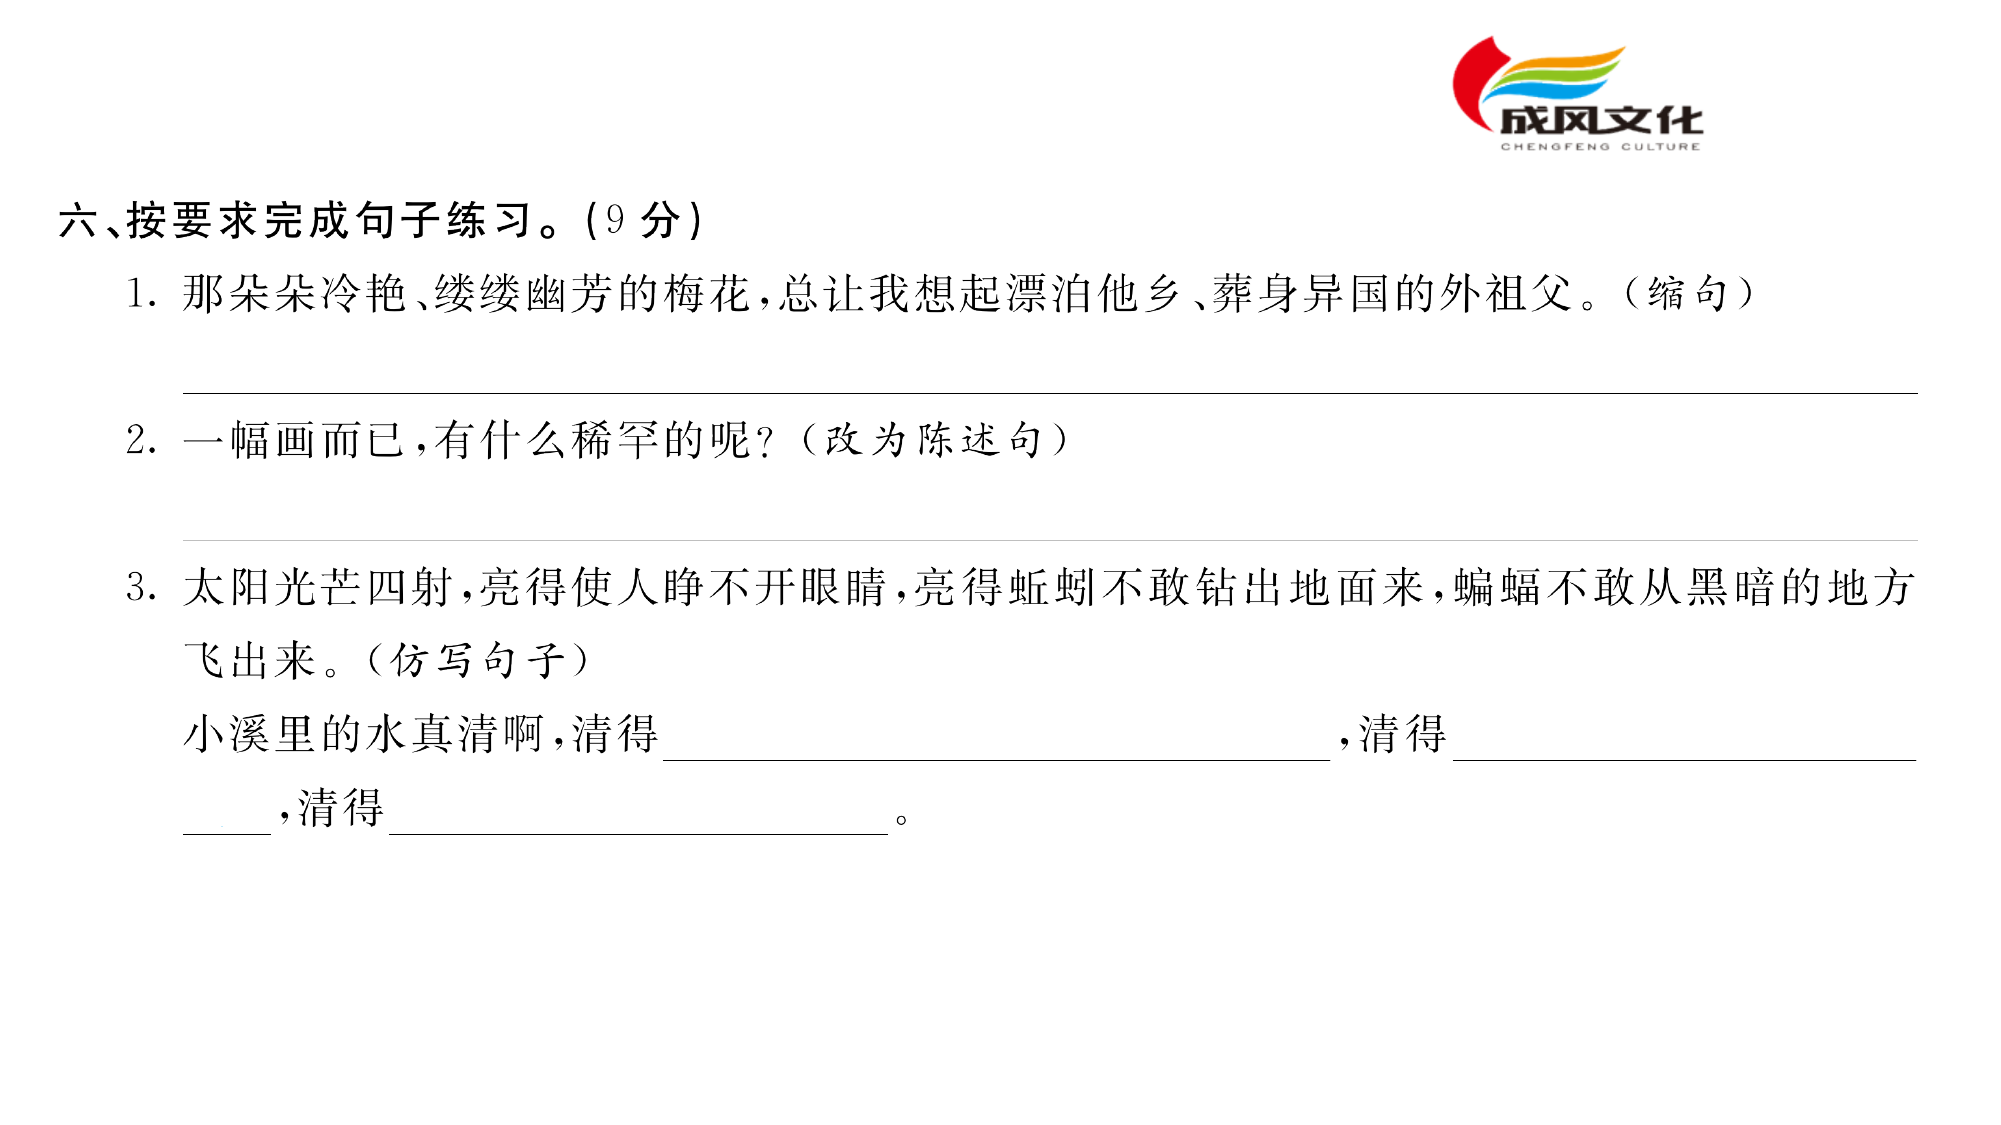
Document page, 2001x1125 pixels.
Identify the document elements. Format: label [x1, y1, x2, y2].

picture [55, 30, 1945, 843]
